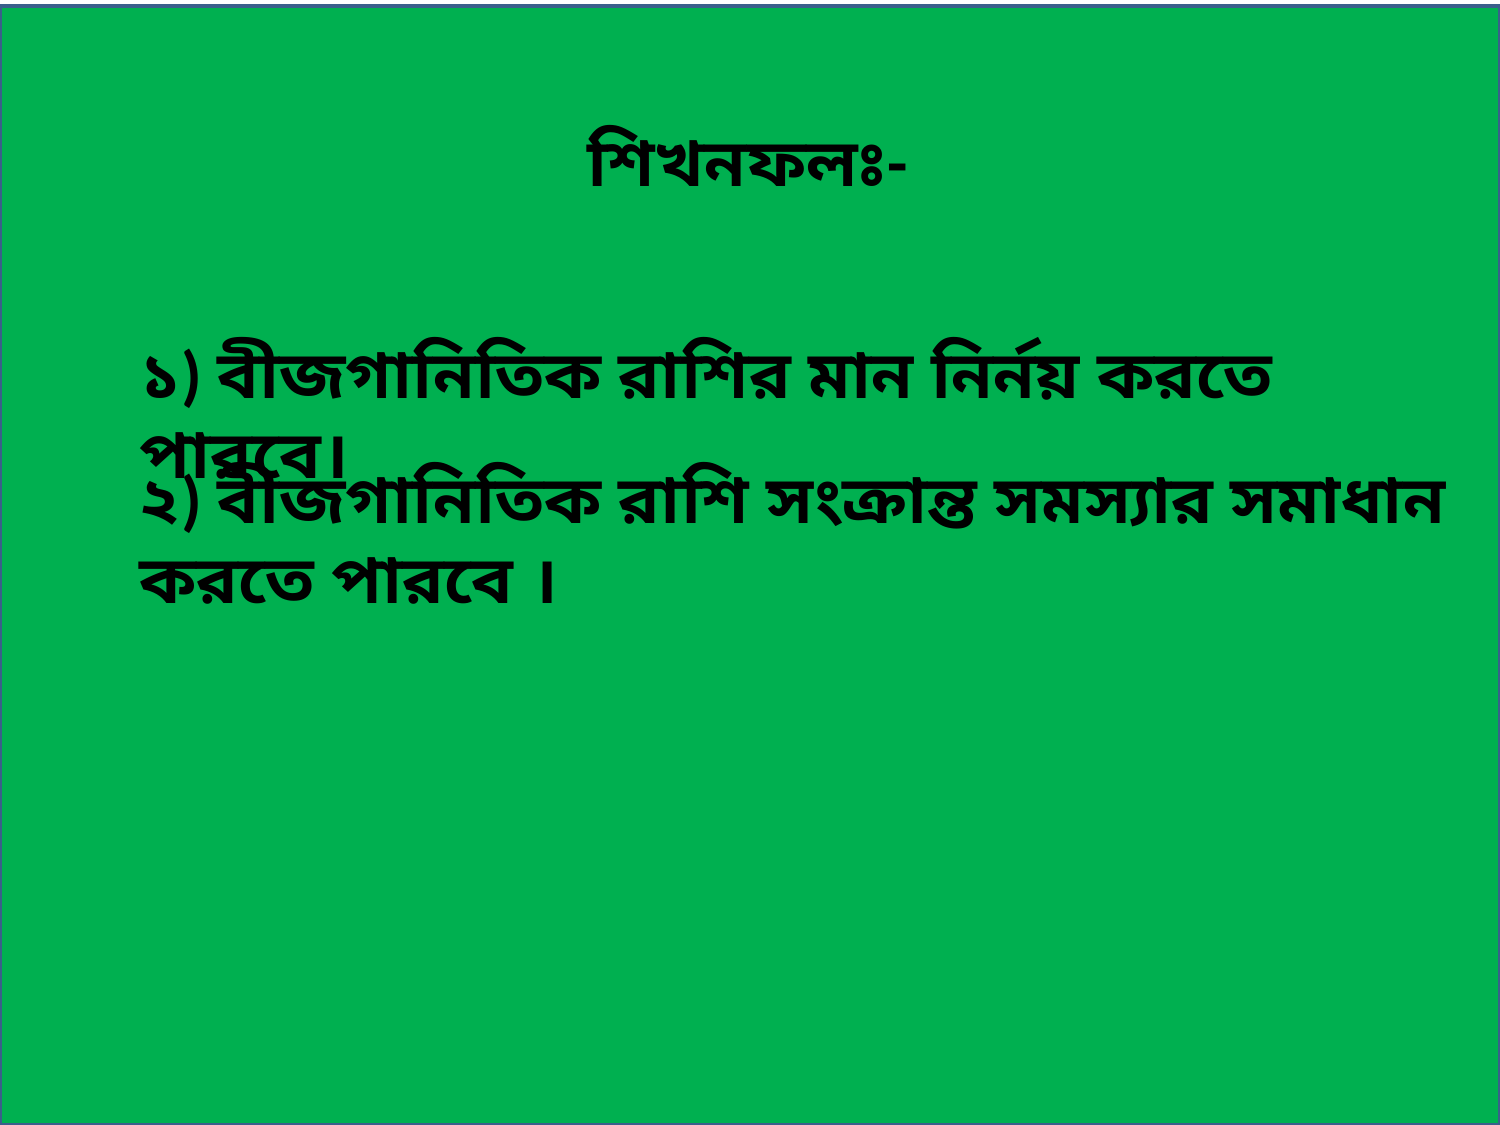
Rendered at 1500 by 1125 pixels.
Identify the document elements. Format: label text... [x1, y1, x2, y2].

text_box ২) বীজগানিতিক রাশি সংক্রান্ত সমস্যার সমাধান করতে পারবে । [125, 449, 1500, 624]
text_box ১) বীজগানিতিক রাশির মান নির্নয় করতে পারবে। [125, 324, 1500, 449]
text_box [0, 4, 1500, 1125]
text_box শিখনফলঃ- [324, 112, 1175, 208]
